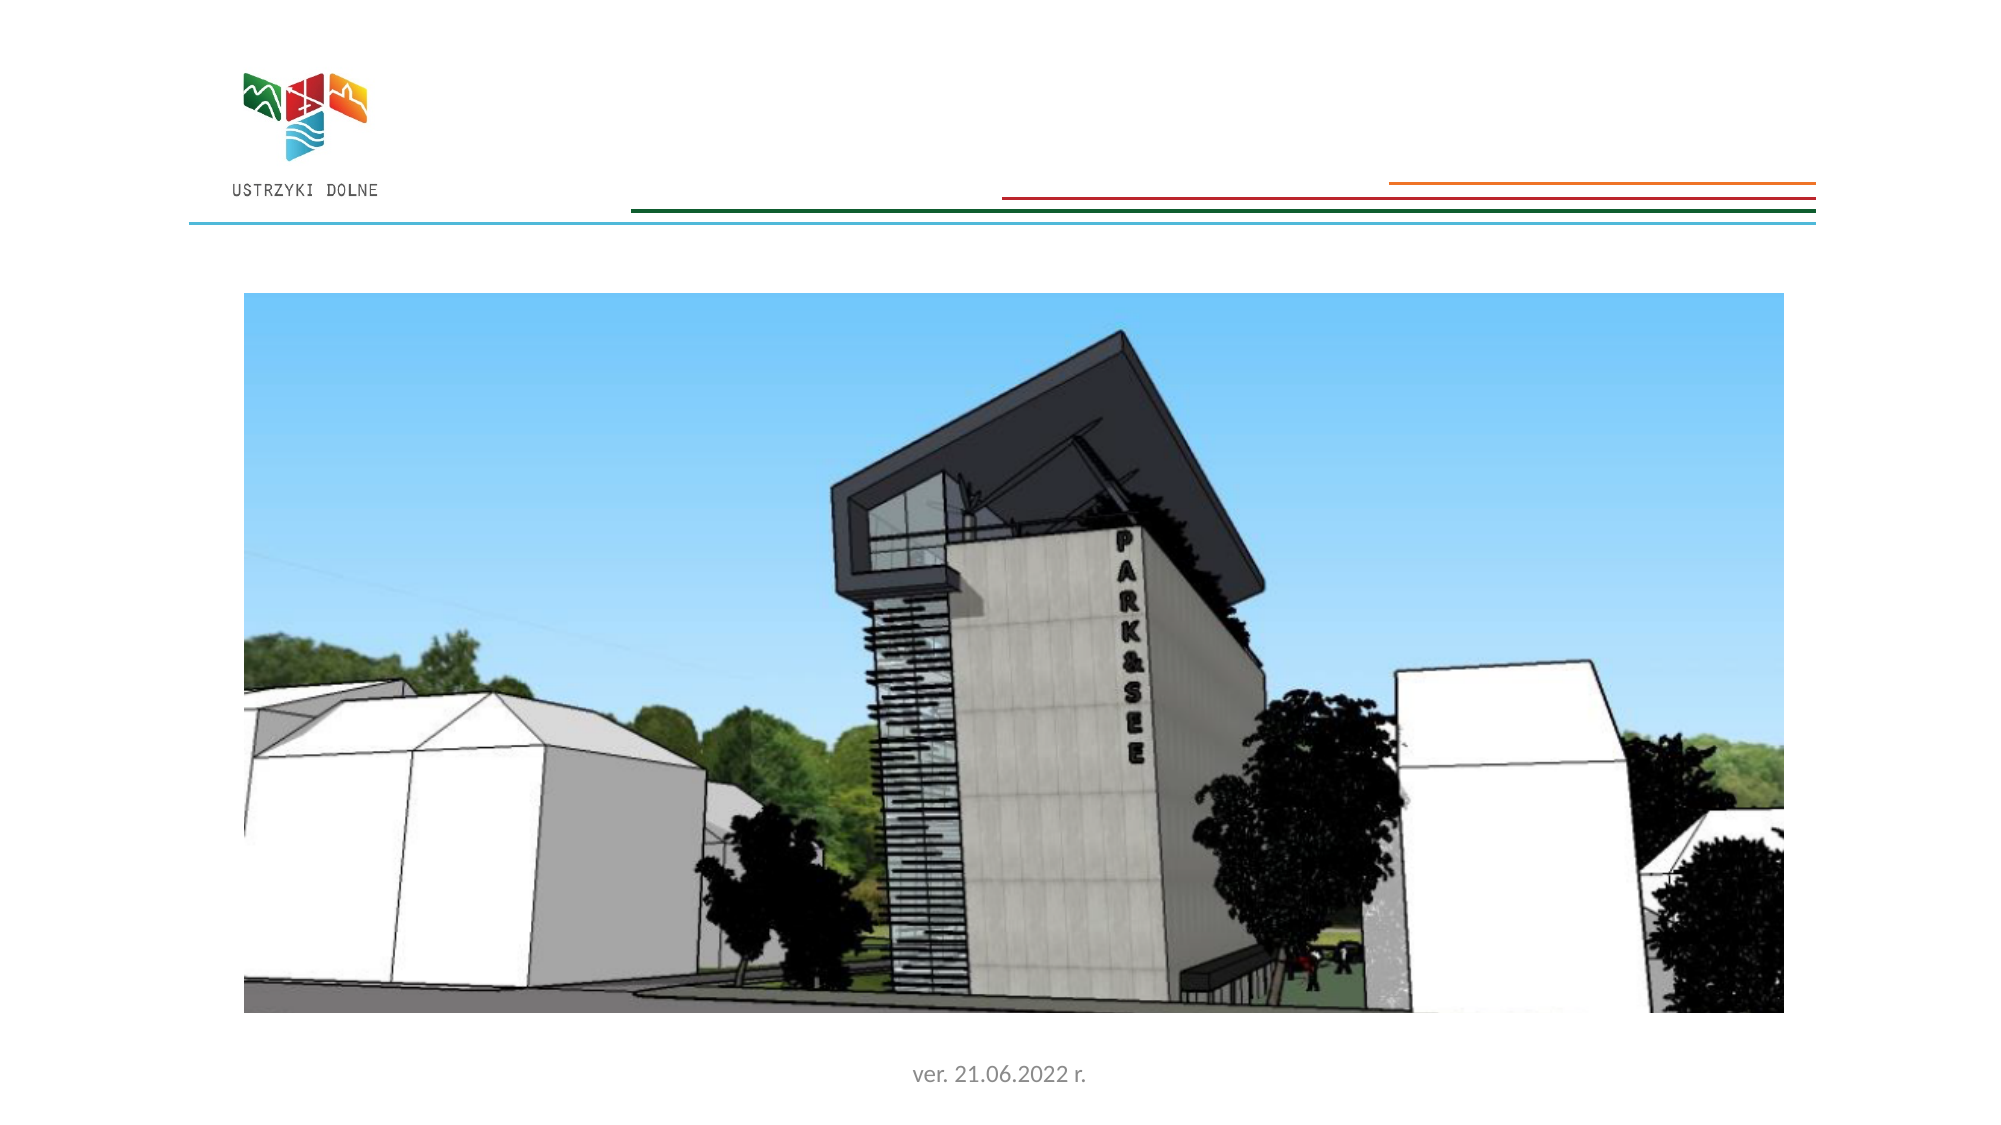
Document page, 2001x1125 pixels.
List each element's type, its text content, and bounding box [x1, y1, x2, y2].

footer ver. 21.06.2022 r. [662, 1042, 1338, 1103]
picture [244, 293, 1784, 1013]
picture [188, 34, 425, 218]
